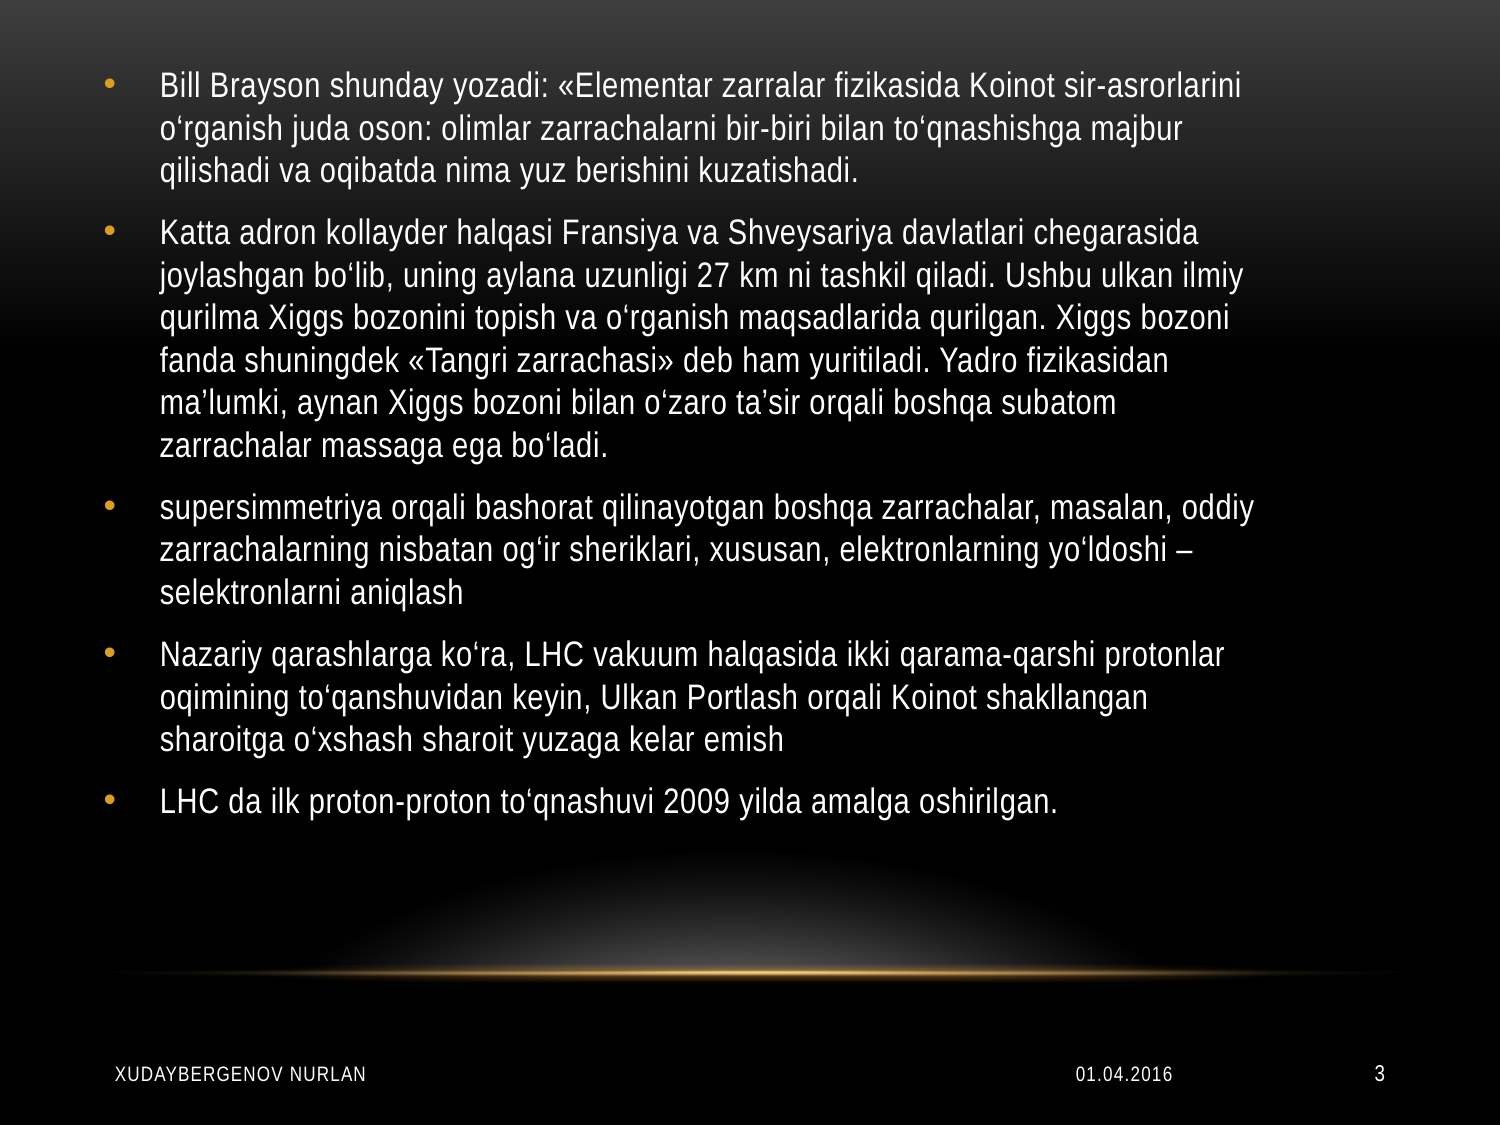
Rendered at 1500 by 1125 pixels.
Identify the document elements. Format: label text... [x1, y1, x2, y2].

footer XUDAYBERGENOV NURLAN [99, 1042, 575, 1103]
picture [0, 0, 1500, 1125]
slide_number 3 [1237, 1042, 1400, 1103]
list Bill Brayson shunday yozadi: «Elementar zarralar fizikasida Koinot sir-asrorlarini o‘rganish juda oson: olimlar zarrachalarni bir-biri bilan to‘qnashishga majbur qilishadi va oqibatda nima yuz berishini kuzatishadi. Katta adron kollayder halqasi Fransiya va Shveysariya davlatlari chegarasida joylashgan bo‘lib, uning aylana uzunligi 27 km ni tashkil qiladi. Ushbu ulkan ilmiy qurilma Xiggs bozonini topish va o‘rganish maqsadlarida qurilgan. Xiggs bozoni fanda shuningdek «Tangri zarrachasi» deb ham yuritiladi. Yadro fizikasidan ma’lumki, aynan Xiggs bozoni bilan o‘zaro ta’sir orqali boshqa subatom zarrachalar massaga ega bo‘ladi. supersimmetriya orqali bashorat qilinayotgan boshqa zarrachalar, masalan, oddiy zarrachalarning nisbatan og‘ir sheriklari, xususan, elektronlarning yo‘ldoshi – selektronlarni aniqlash Nazariy qarashlarga ko‘ra, LHC vakuum halqasida ikki qarama-qarshi protonlar oqimining to‘qanshuvidan keyin, Ulkan Portlash orqali Koinot shakllangan sharoitga o‘xshash sharoit yuzaga kelar emish LHC da ilk proton-proton to‘qnashuvi 2009 yilda amalga oshirilgan. [88, 54, 1294, 1083]
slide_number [937, 1042, 1188, 1103]
